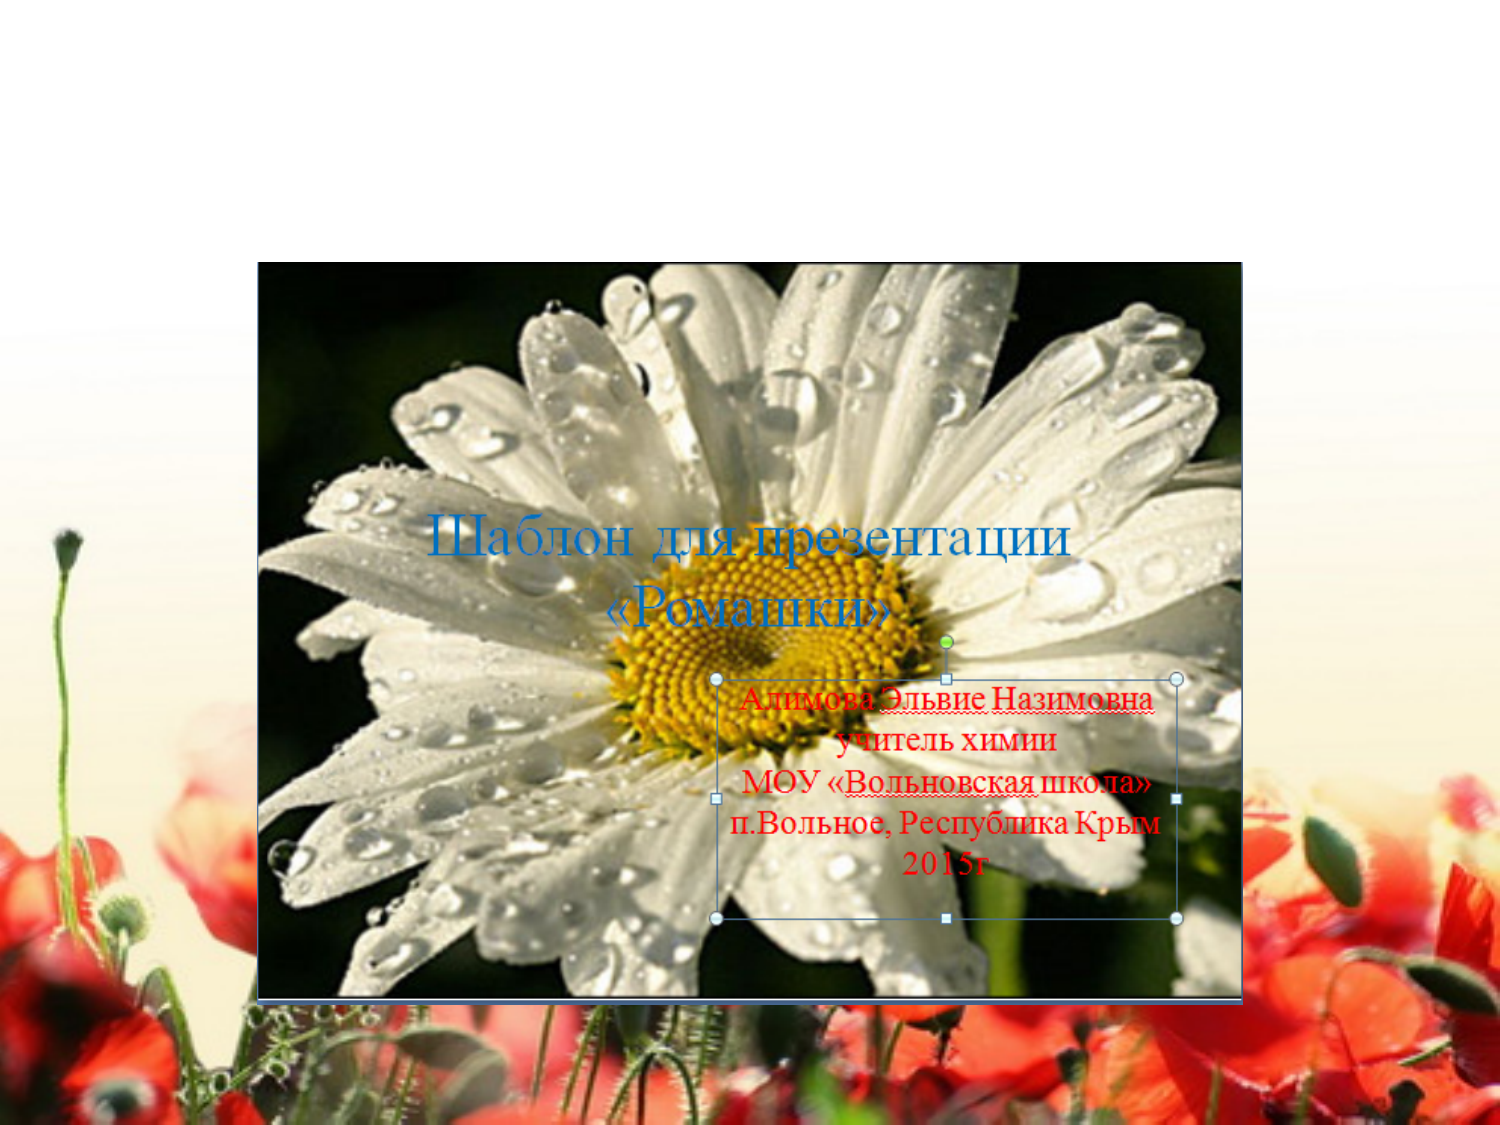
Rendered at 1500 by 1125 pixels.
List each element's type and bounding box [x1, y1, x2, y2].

picture [0, 0, 1500, 1125]
list [256, 262, 1244, 1006]
